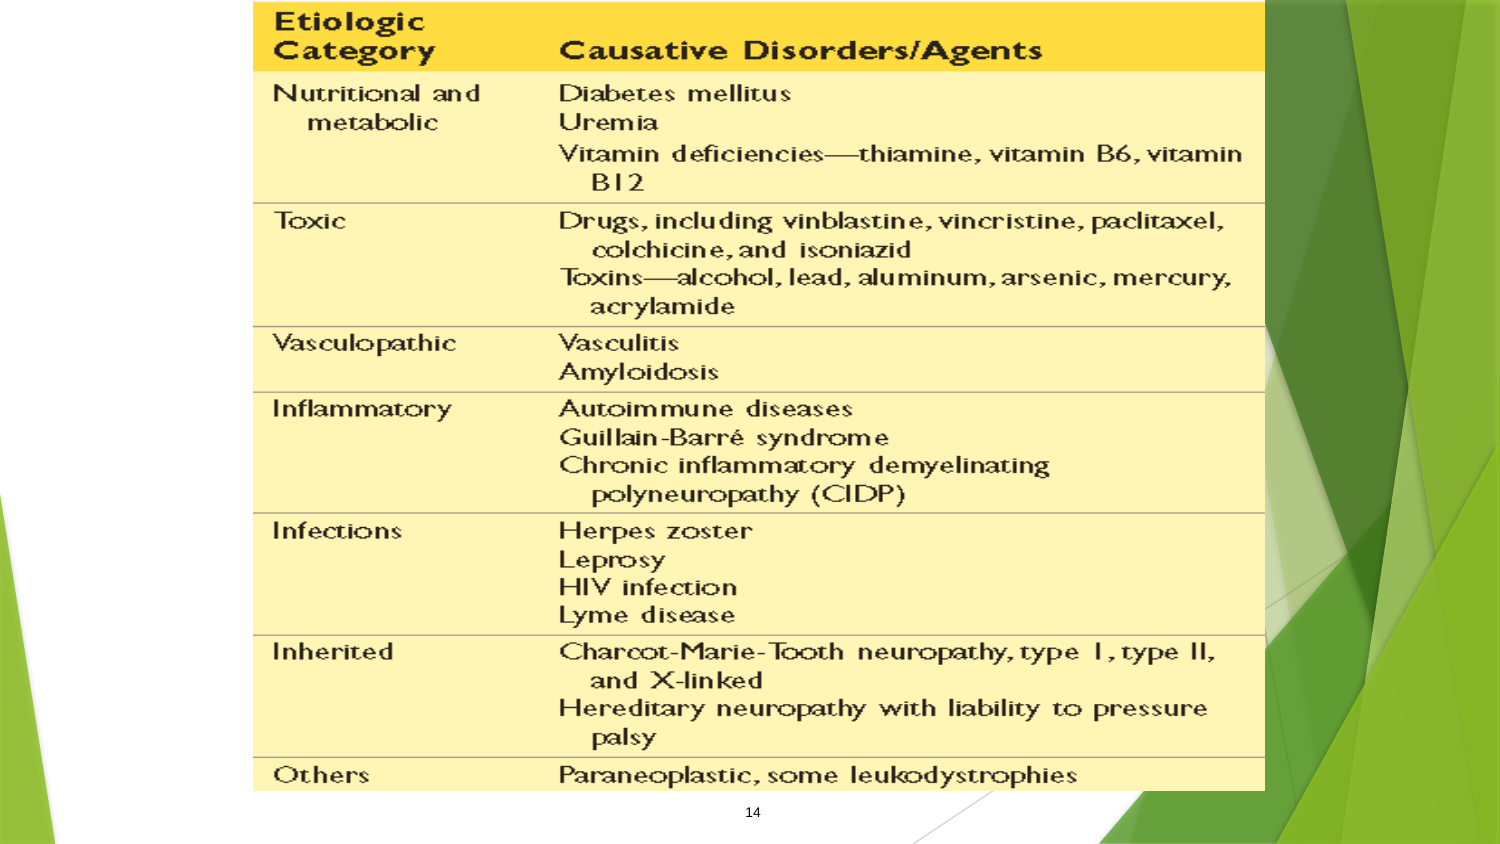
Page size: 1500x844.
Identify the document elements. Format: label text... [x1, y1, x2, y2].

slide_number 14 [6, 779, 1500, 844]
picture [253, 0, 1266, 792]
